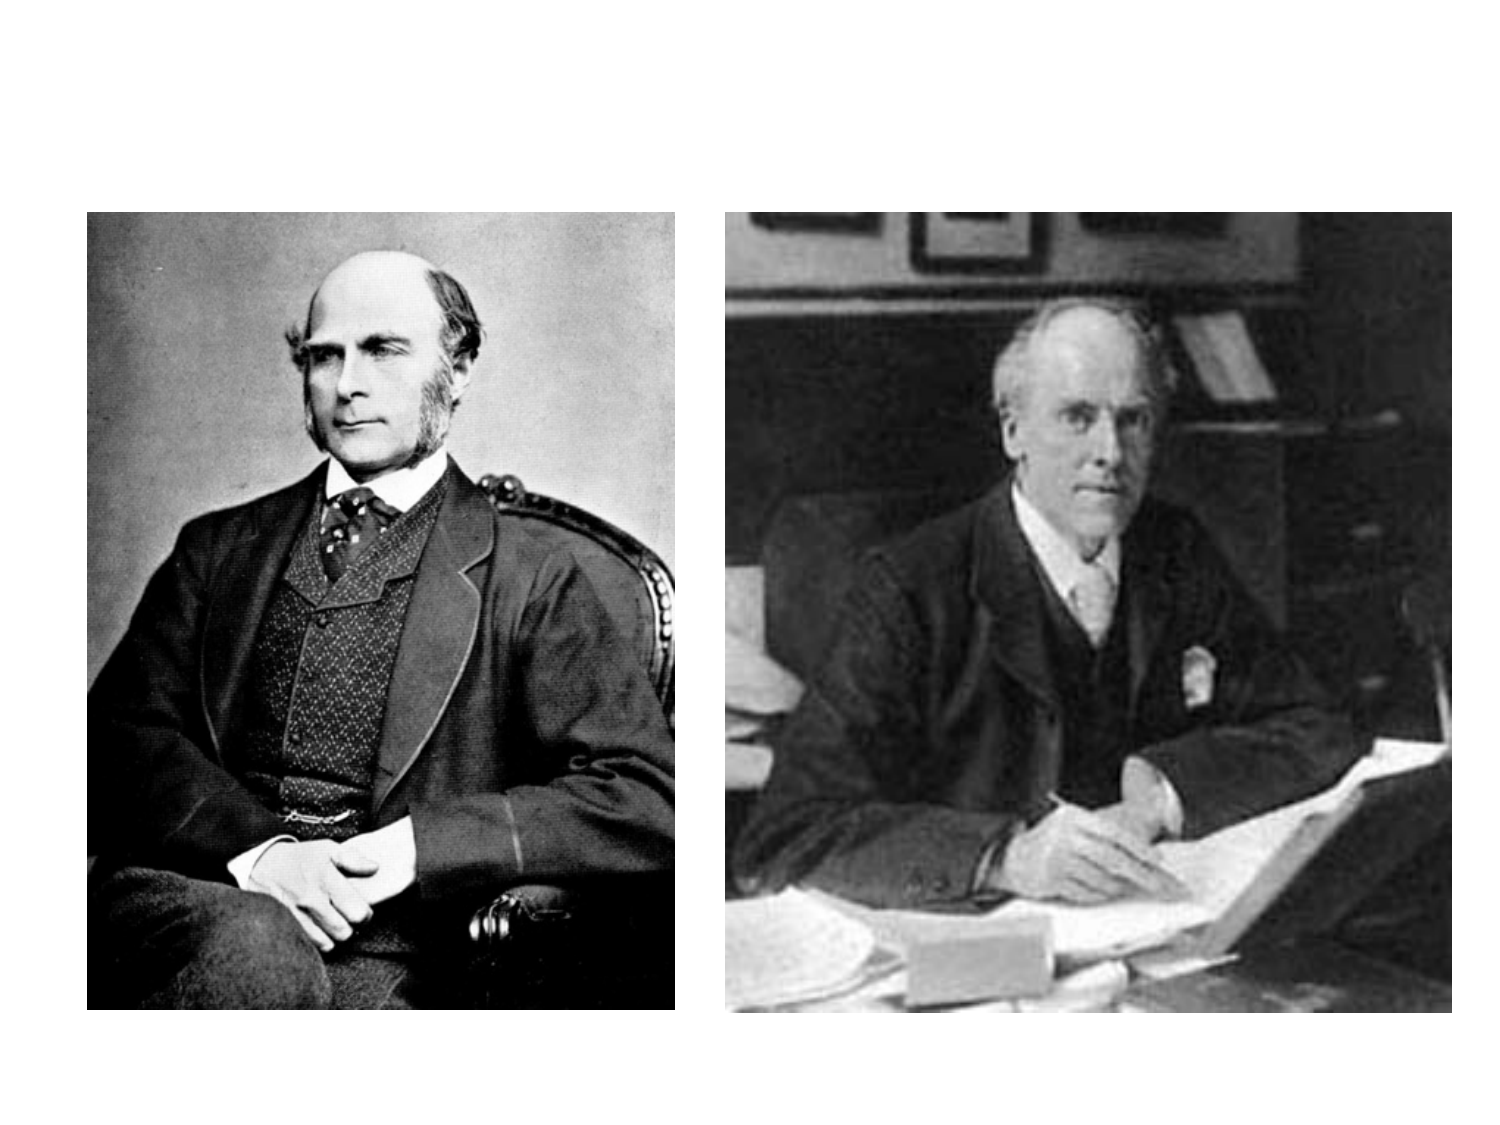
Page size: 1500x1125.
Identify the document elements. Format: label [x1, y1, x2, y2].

picture [87, 212, 676, 1011]
picture [724, 212, 1452, 1013]
